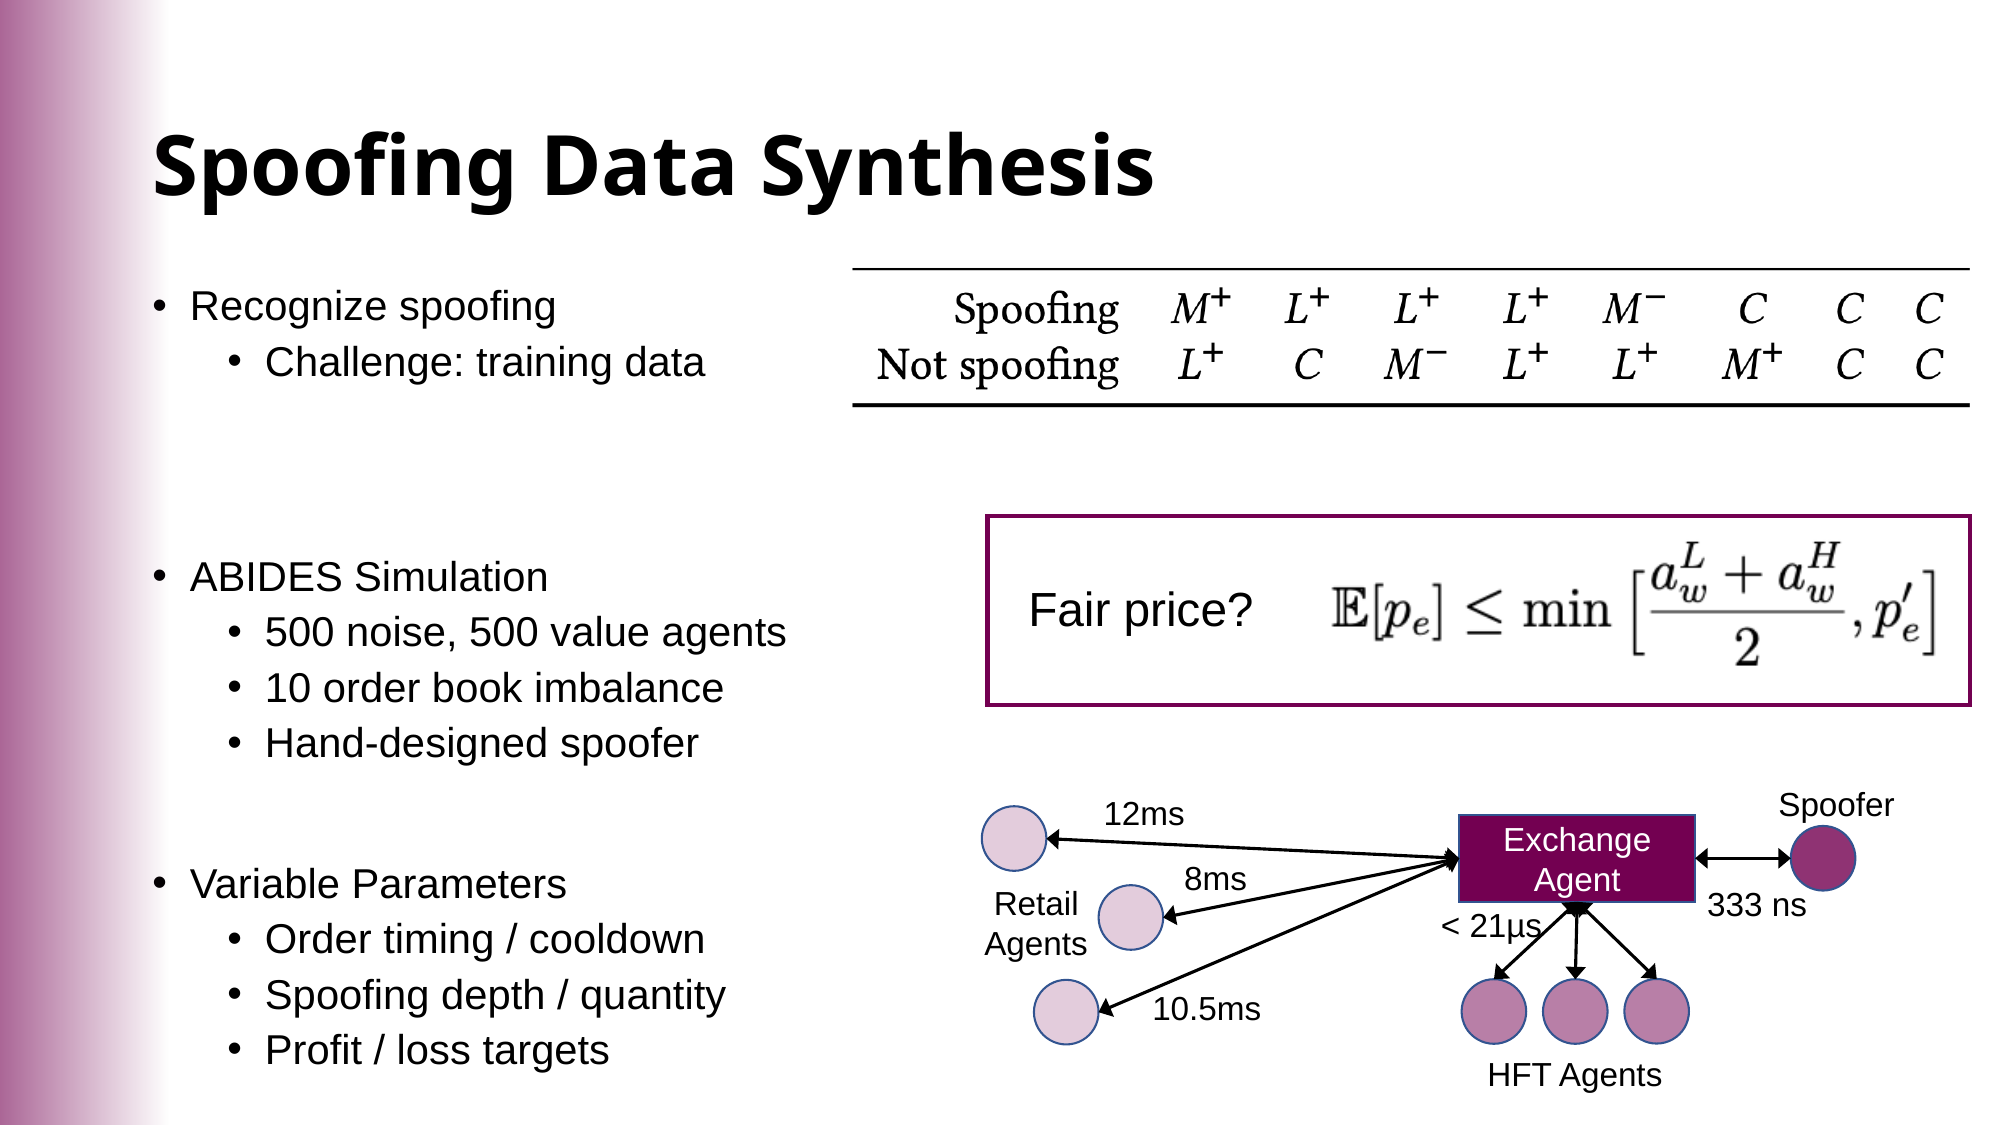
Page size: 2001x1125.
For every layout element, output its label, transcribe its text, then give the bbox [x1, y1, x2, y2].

text_box [1541, 979, 1609, 1045]
text_box 12ms [1088, 784, 1201, 838]
text_box HFT Agents [1472, 1045, 1678, 1101]
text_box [1493, 901, 1575, 980]
text_box Retail Agents [964, 874, 1098, 970]
list Recognize spoofing Challenge: training data ABIDES Simulation 500 noise, 500 value agents 10 order book imbalance Hand-designed spoofer Variable Parameters Order timing / cooldown Spoofing depth / quantity Profit / loss targets [169, 277, 988, 1087]
text_box [1623, 977, 1691, 1045]
text_box [0, 0, 169, 1125]
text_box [1046, 838, 1460, 859]
title Spoofing Data Synthesis [169, 59, 1863, 277]
text_box 333 ns [1692, 875, 1823, 931]
text_box [1789, 831, 1857, 892]
text_box < 21µs [1460, 896, 1558, 952]
picture [836, 249, 1987, 421]
text_box 10.5ms [1137, 1013, 1277, 1035]
text_box [1032, 978, 1100, 1046]
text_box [1577, 901, 1657, 979]
text_box [1460, 978, 1528, 1045]
text_box [980, 805, 1048, 872]
text_box Spoofer [1763, 775, 1910, 831]
text_box Exchange Agent [1458, 814, 1696, 903]
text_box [987, 516, 1971, 706]
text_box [1098, 858, 1460, 1013]
